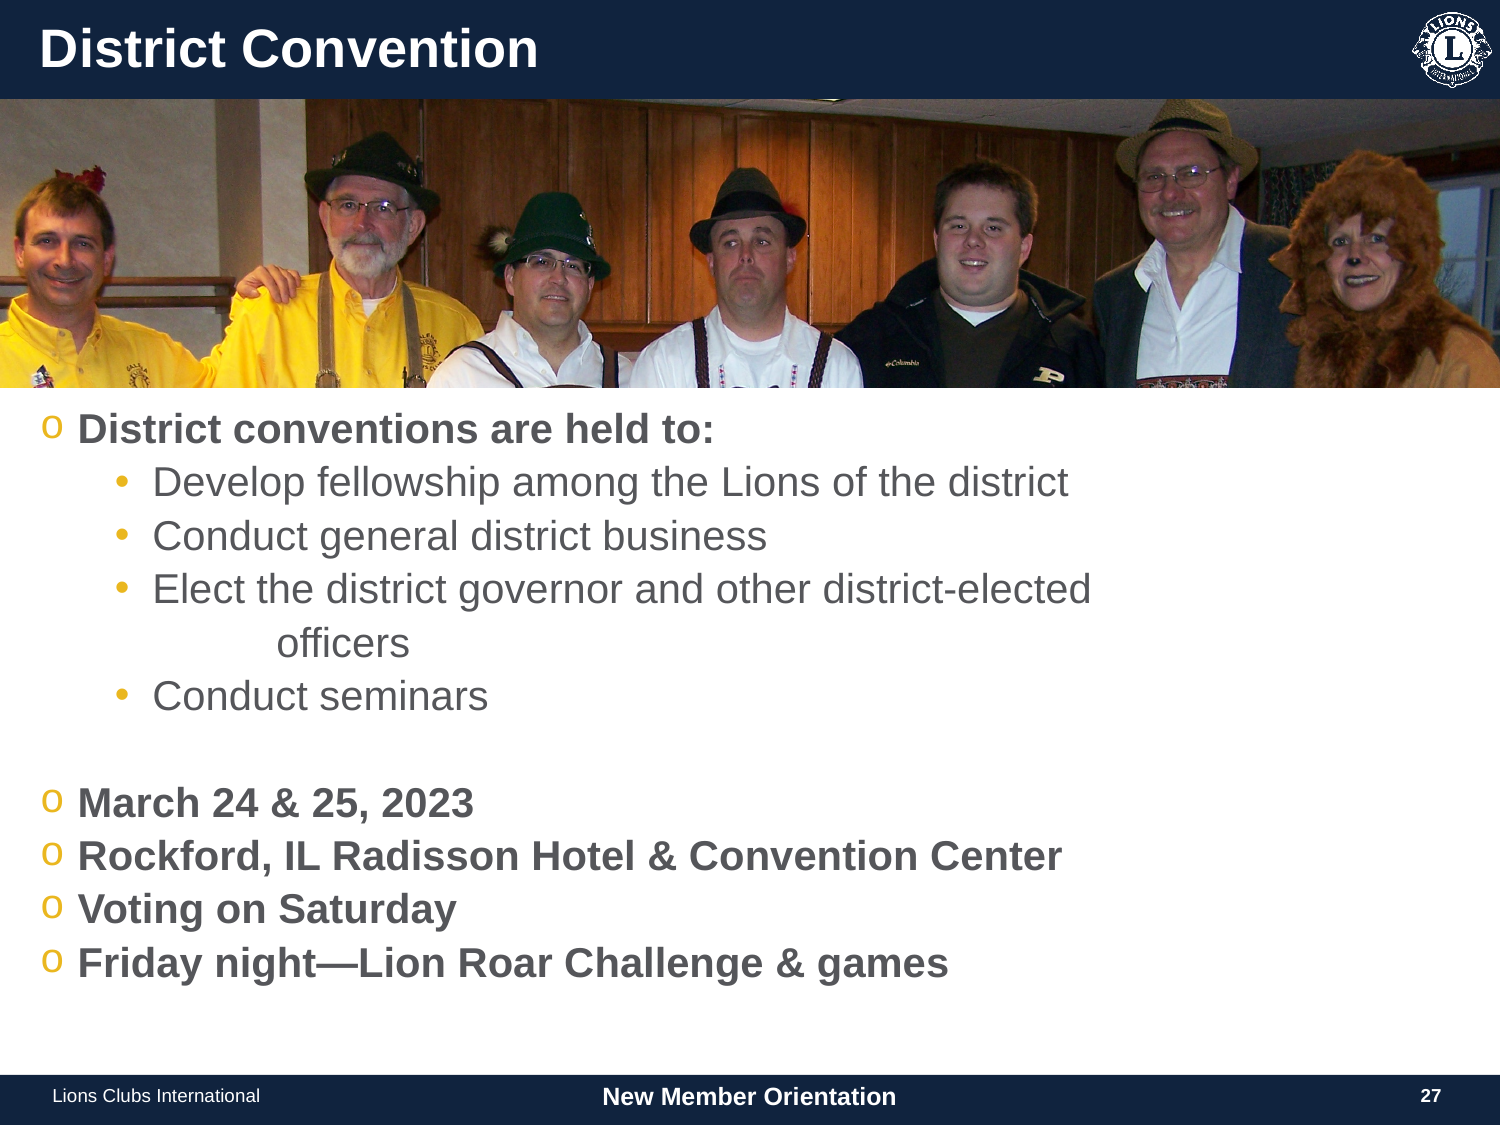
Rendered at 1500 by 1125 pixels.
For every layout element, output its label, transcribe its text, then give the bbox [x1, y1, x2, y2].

picture [0, 99, 1500, 388]
text_box District conventions are held to: Develop fellowship among the Lions of the district Conduct general district business Elect the district governor and other district-elected officers Conduct seminars March 24 & 25, 2023 Rockford, IL Radisson Hotel & Convention Center Voting on Saturday Friday night—Lion Roar Challenge & games [24, 399, 1475, 1063]
title District Convention [24, 12, 1401, 88]
picture [1412, 12, 1492, 88]
